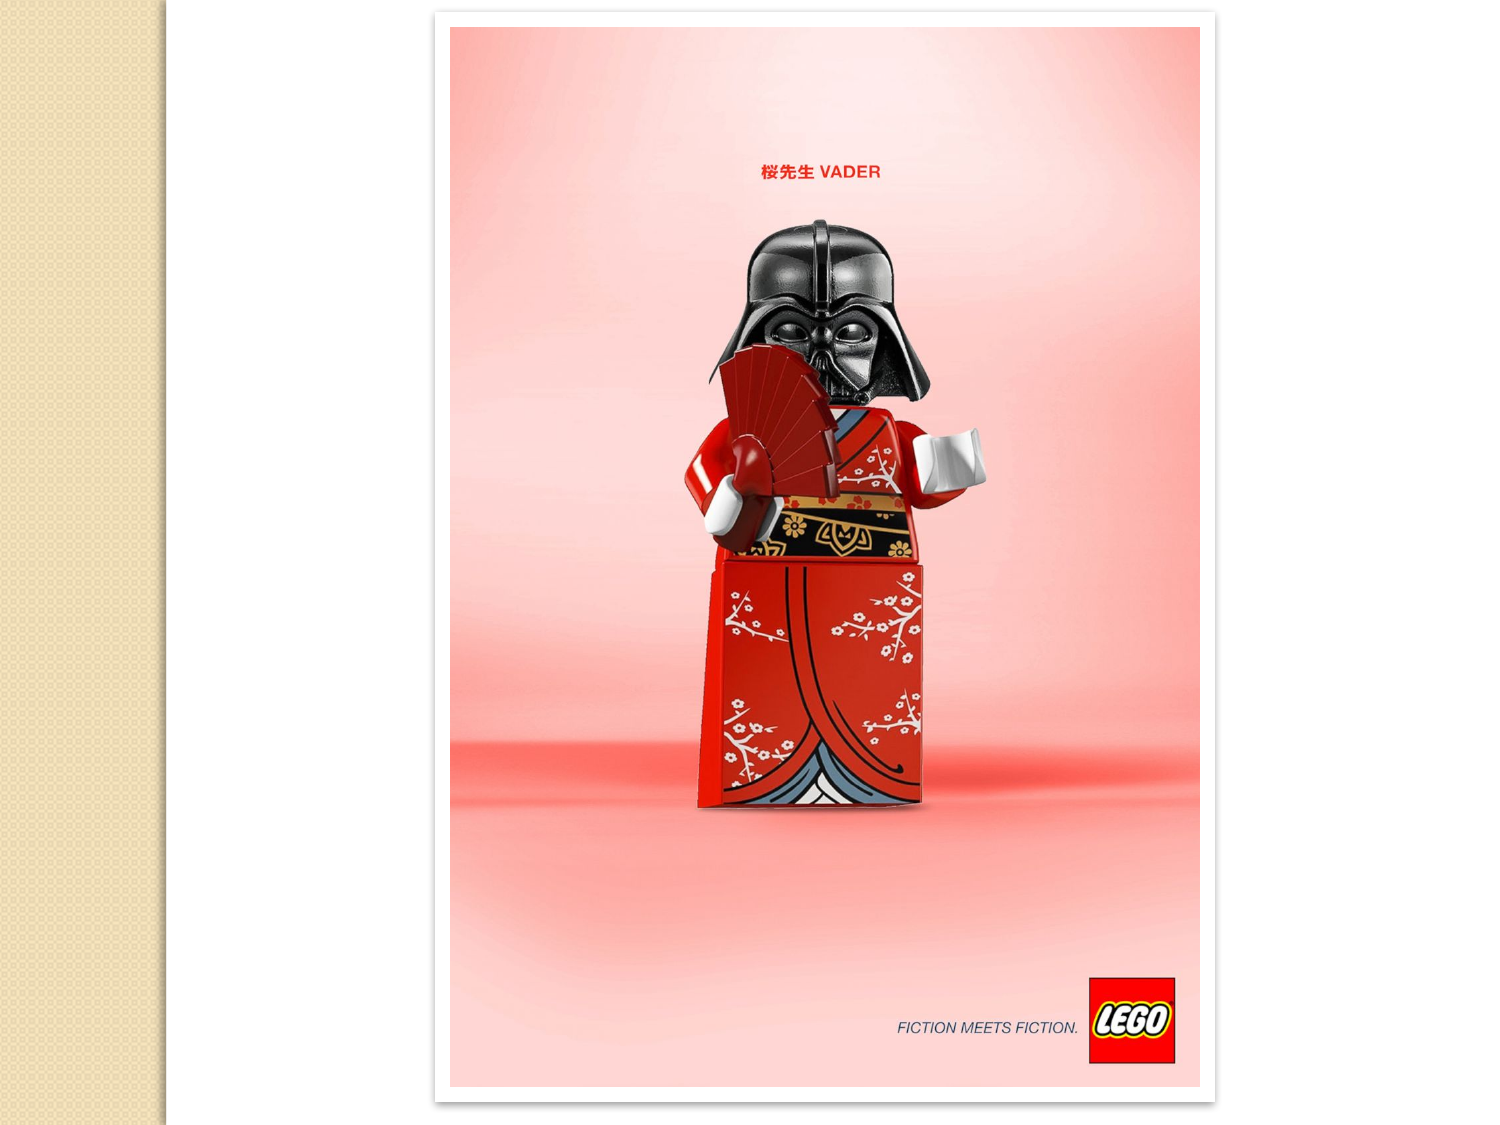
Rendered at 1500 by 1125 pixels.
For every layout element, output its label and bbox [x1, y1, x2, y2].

picture [449, 26, 1201, 1088]
